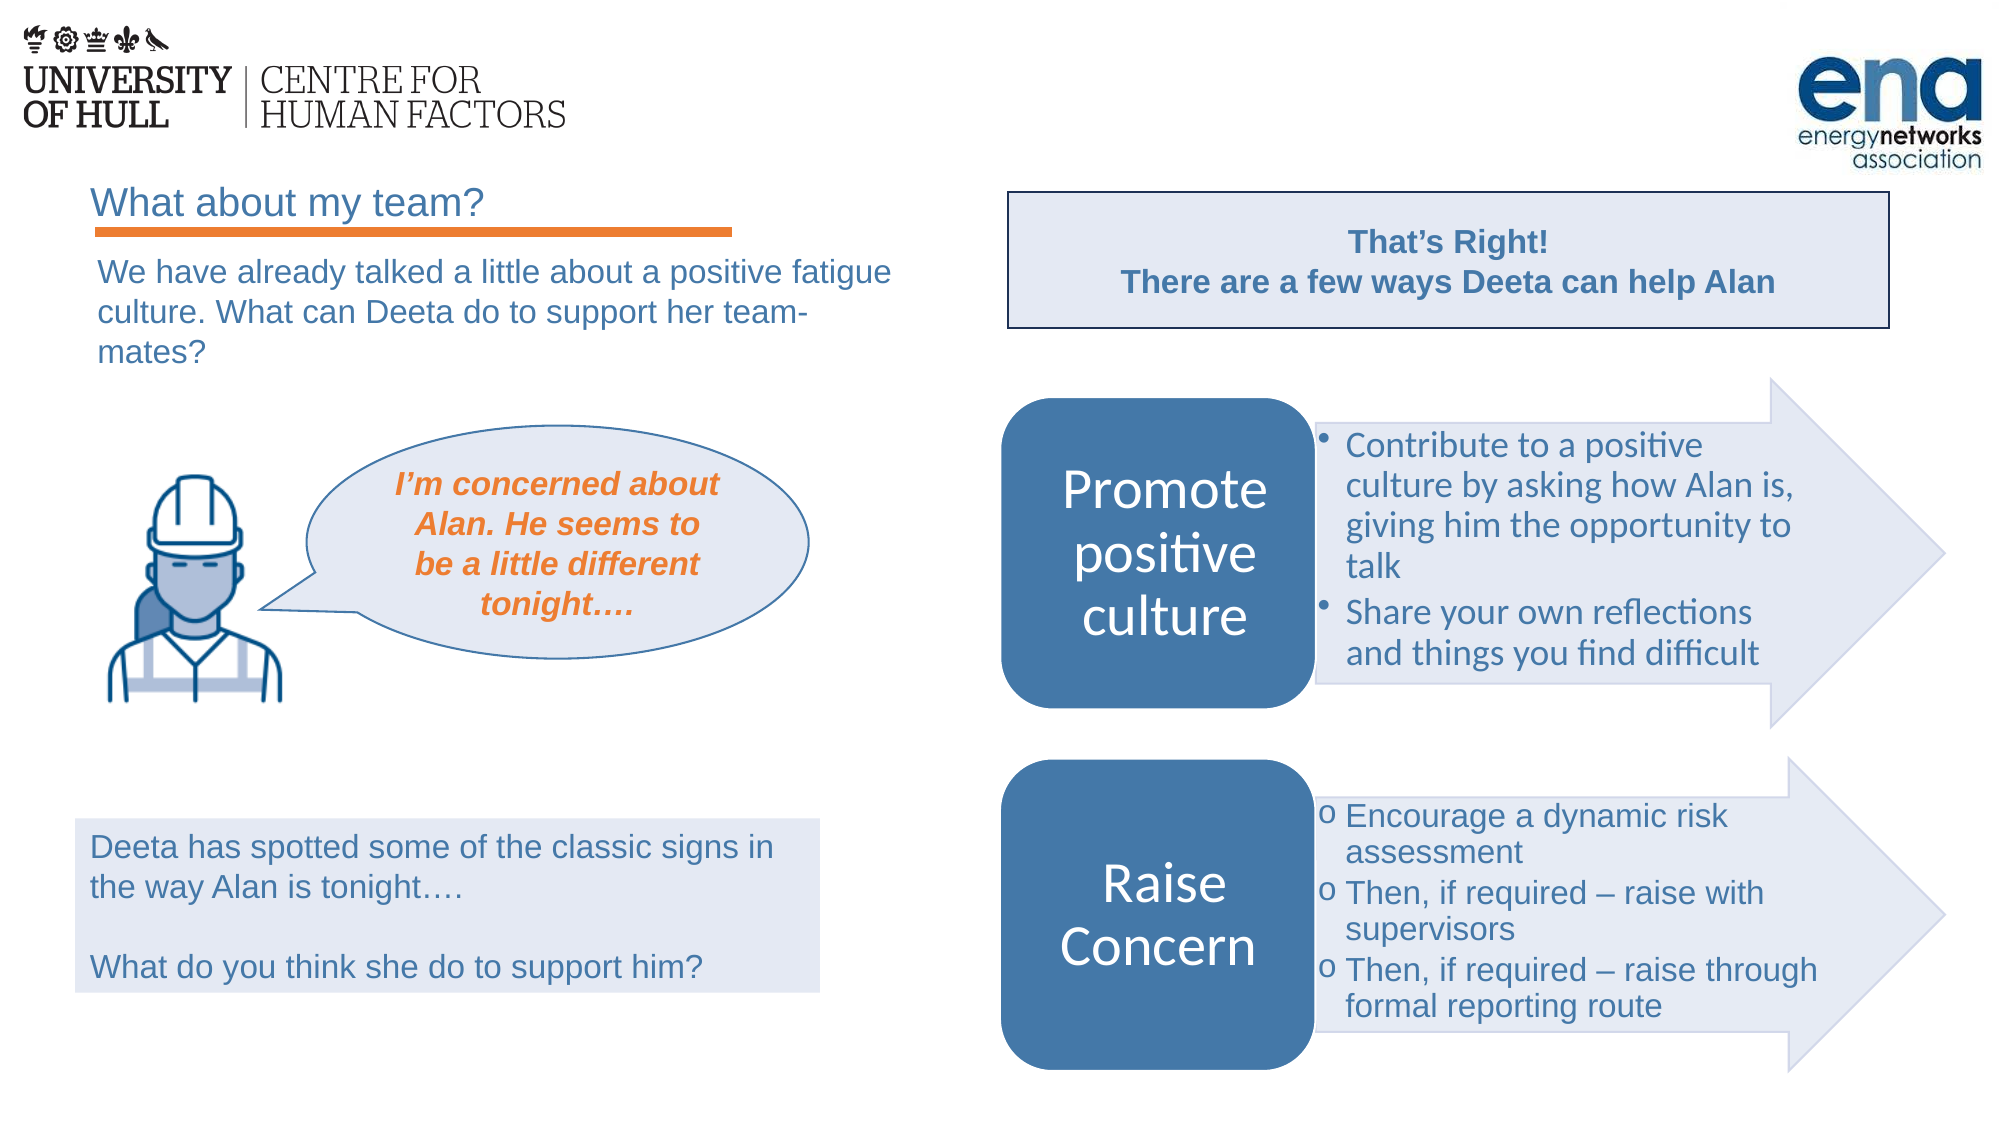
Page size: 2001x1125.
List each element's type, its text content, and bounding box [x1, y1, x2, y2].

picture [96, 461, 296, 724]
title What about my team? [75, 173, 1778, 282]
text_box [999, 379, 1946, 1072]
text_box That’s Right! There are a few ways Deeta can help Alan [1007, 191, 1890, 329]
picture [23, 25, 590, 134]
picture [1778, 1, 2000, 223]
text_box Deeta has spotted some of the classic signs in the way Alan is tonight…. What do you think she do to support him? [75, 818, 820, 993]
text_box We have already talked a little about a positive fatigue culture. What can Deeta do to support her team-mates? [82, 242, 931, 378]
text_box [95, 227, 732, 237]
text_box I’m concerned about Alan. He seems to be a little different tonight…. [296, 424, 810, 660]
